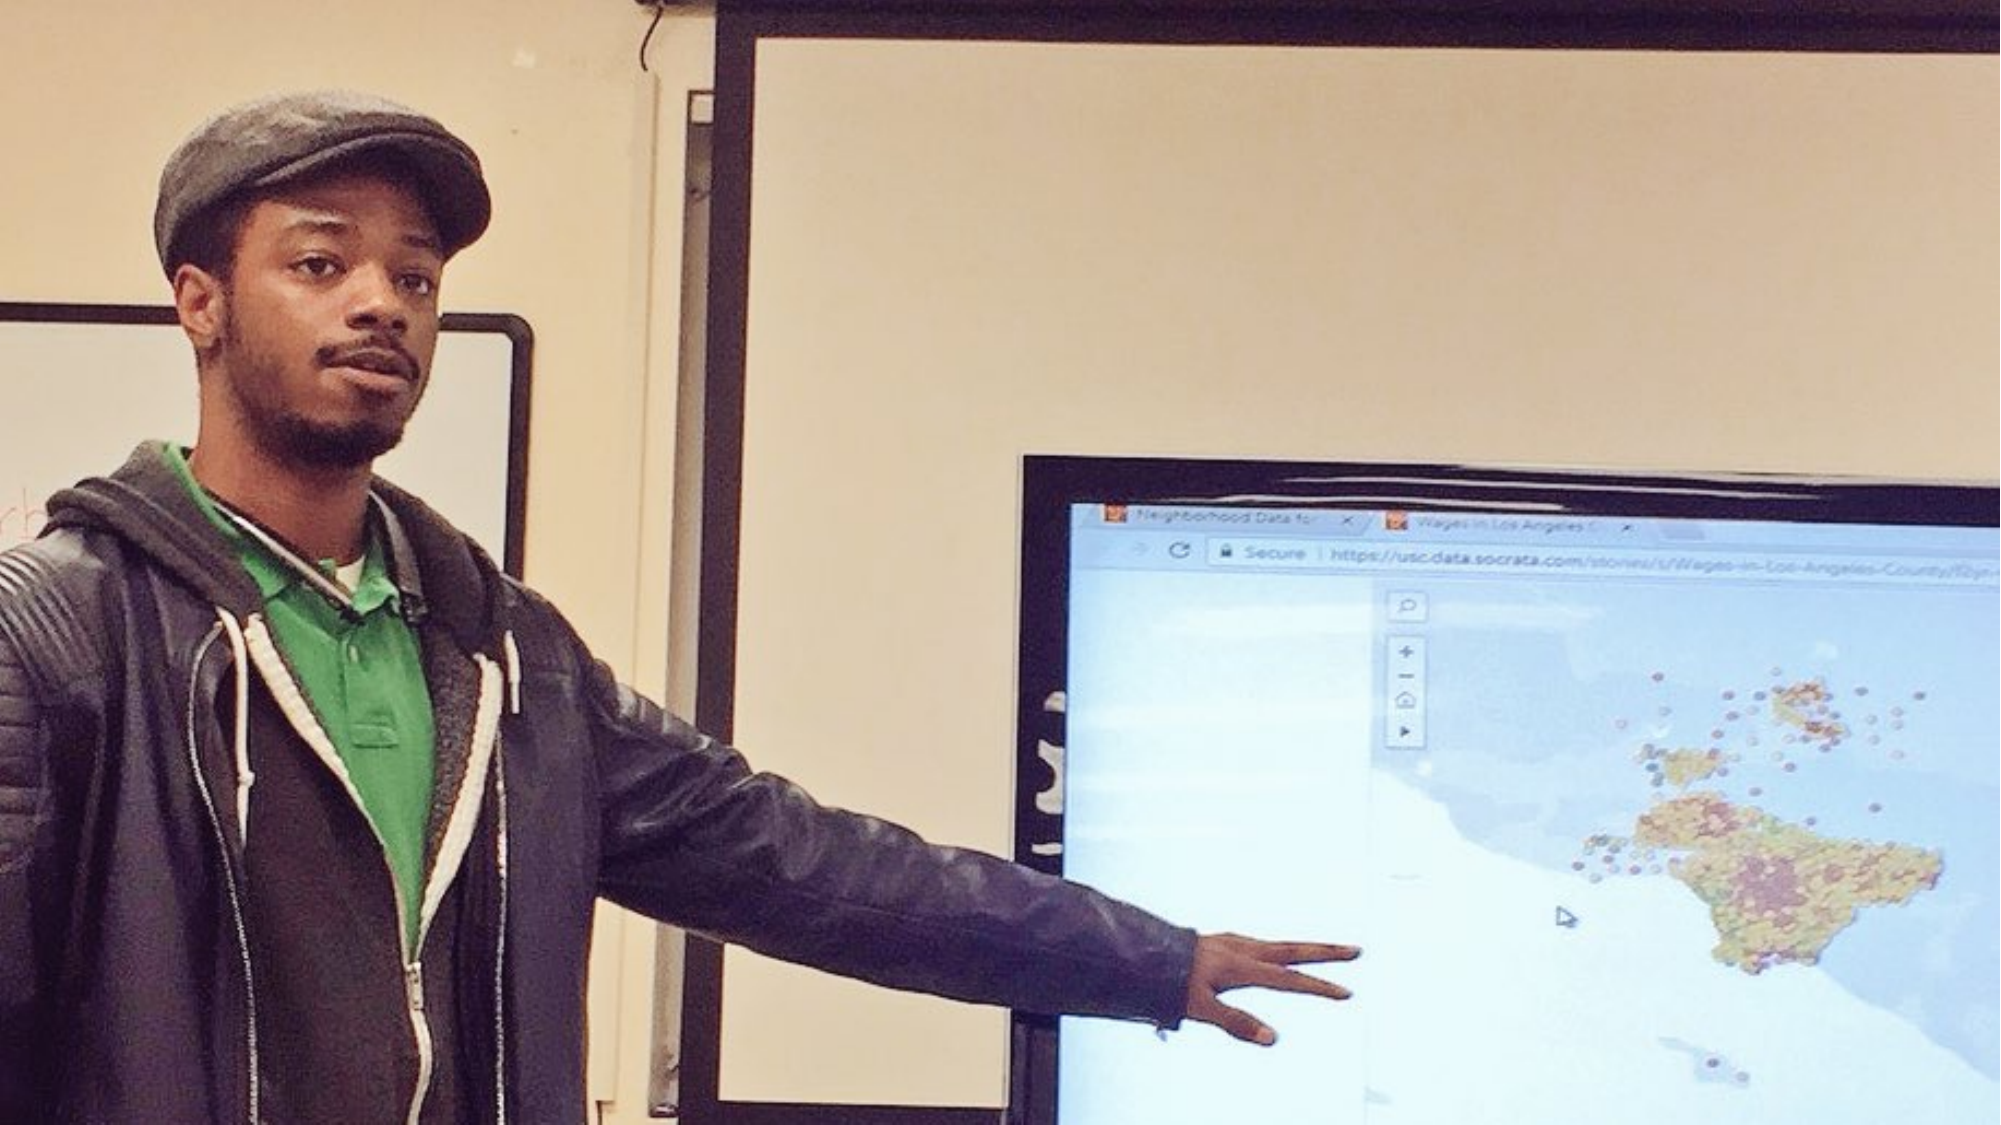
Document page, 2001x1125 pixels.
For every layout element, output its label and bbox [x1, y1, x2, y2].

list [0, 0, 2000, 1125]
